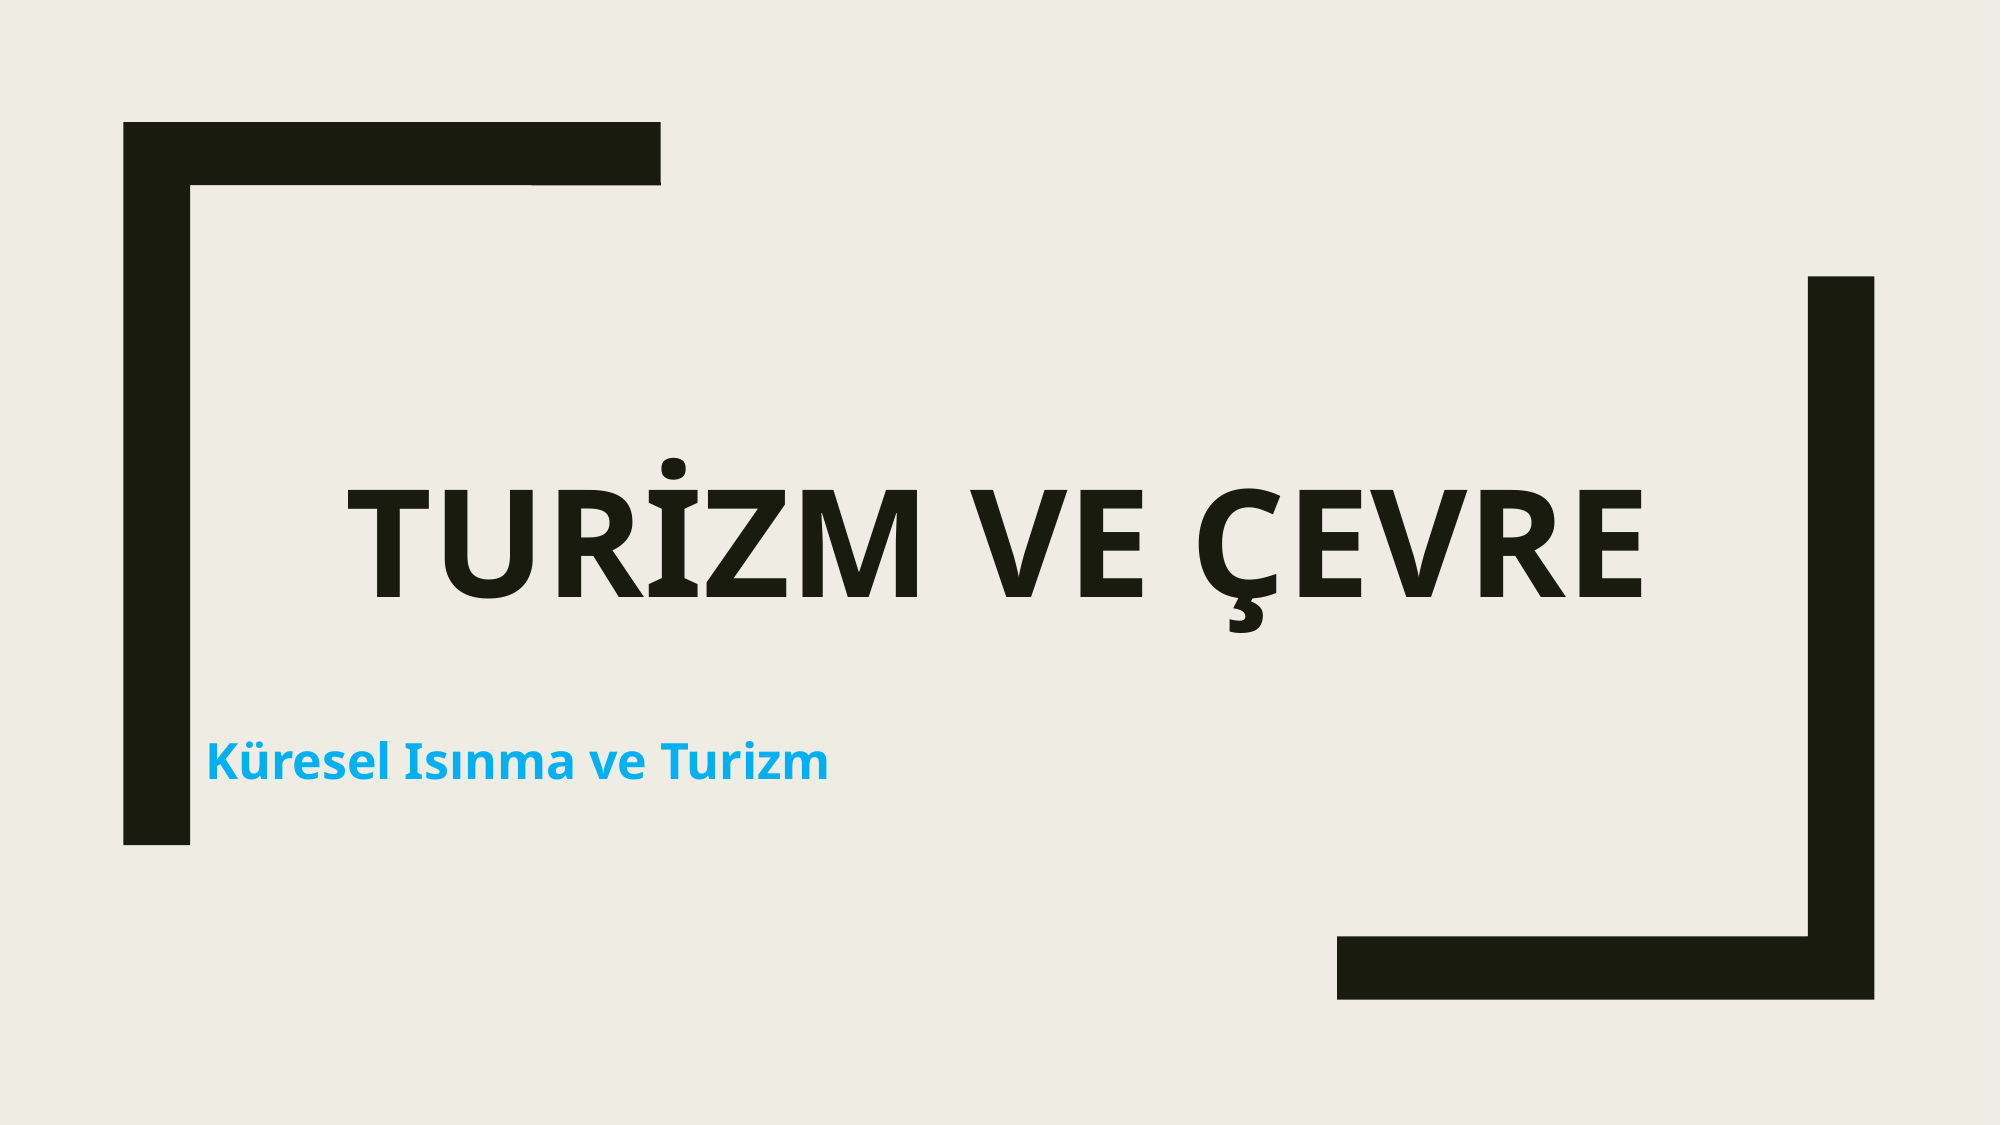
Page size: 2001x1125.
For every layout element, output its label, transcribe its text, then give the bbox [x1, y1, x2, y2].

subtitle Küresel Isınma ve Turizm [190, 714, 1807, 893]
title TURİZM VE ÇEVRE [190, 293, 1807, 638]
